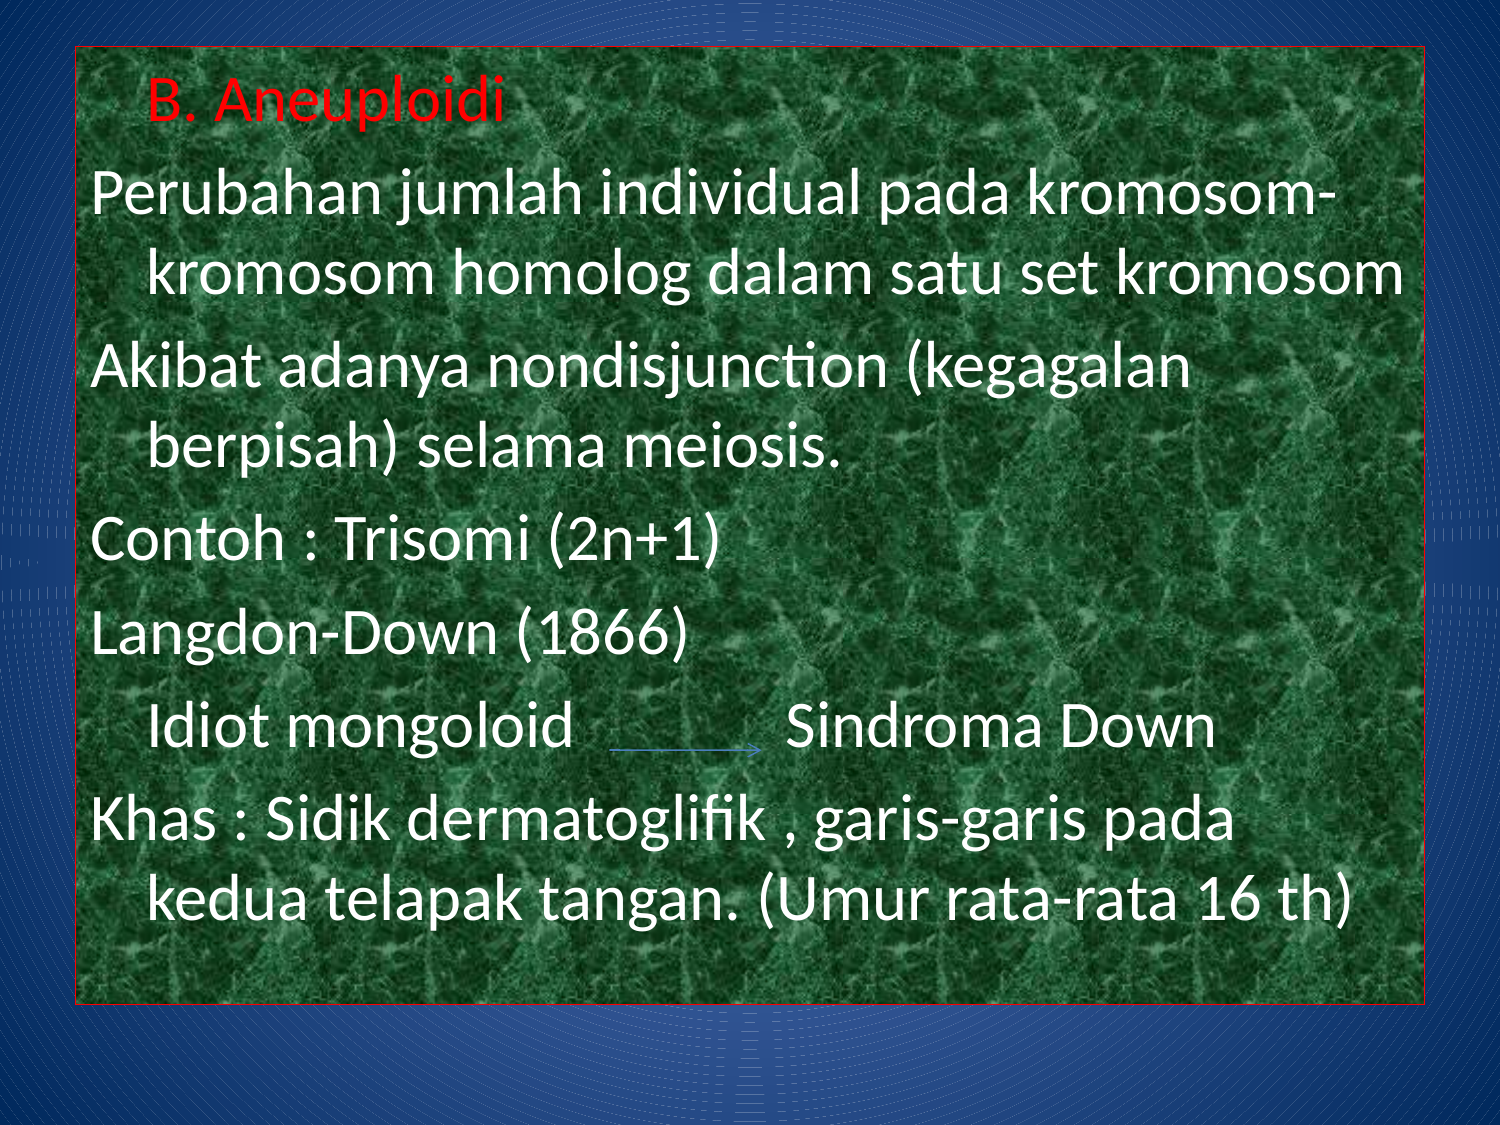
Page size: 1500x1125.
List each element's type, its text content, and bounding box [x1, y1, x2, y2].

list B. Aneuploidi Perubahan jumlah individual pada kromosom-kromosom homolog dalam satu set kromosom Akibat adanya nondisjunction (kegagalan berpisah) selama meiosis. Contoh : Trisomi (2n+1) Langdon-Down (1866) Idiot mongoloid Sindroma Down Khas : Sidik dermatoglifik , garis-garis pada kedua telapak tangan. (Umur rata-rata 16 th) [75, 46, 1425, 1005]
